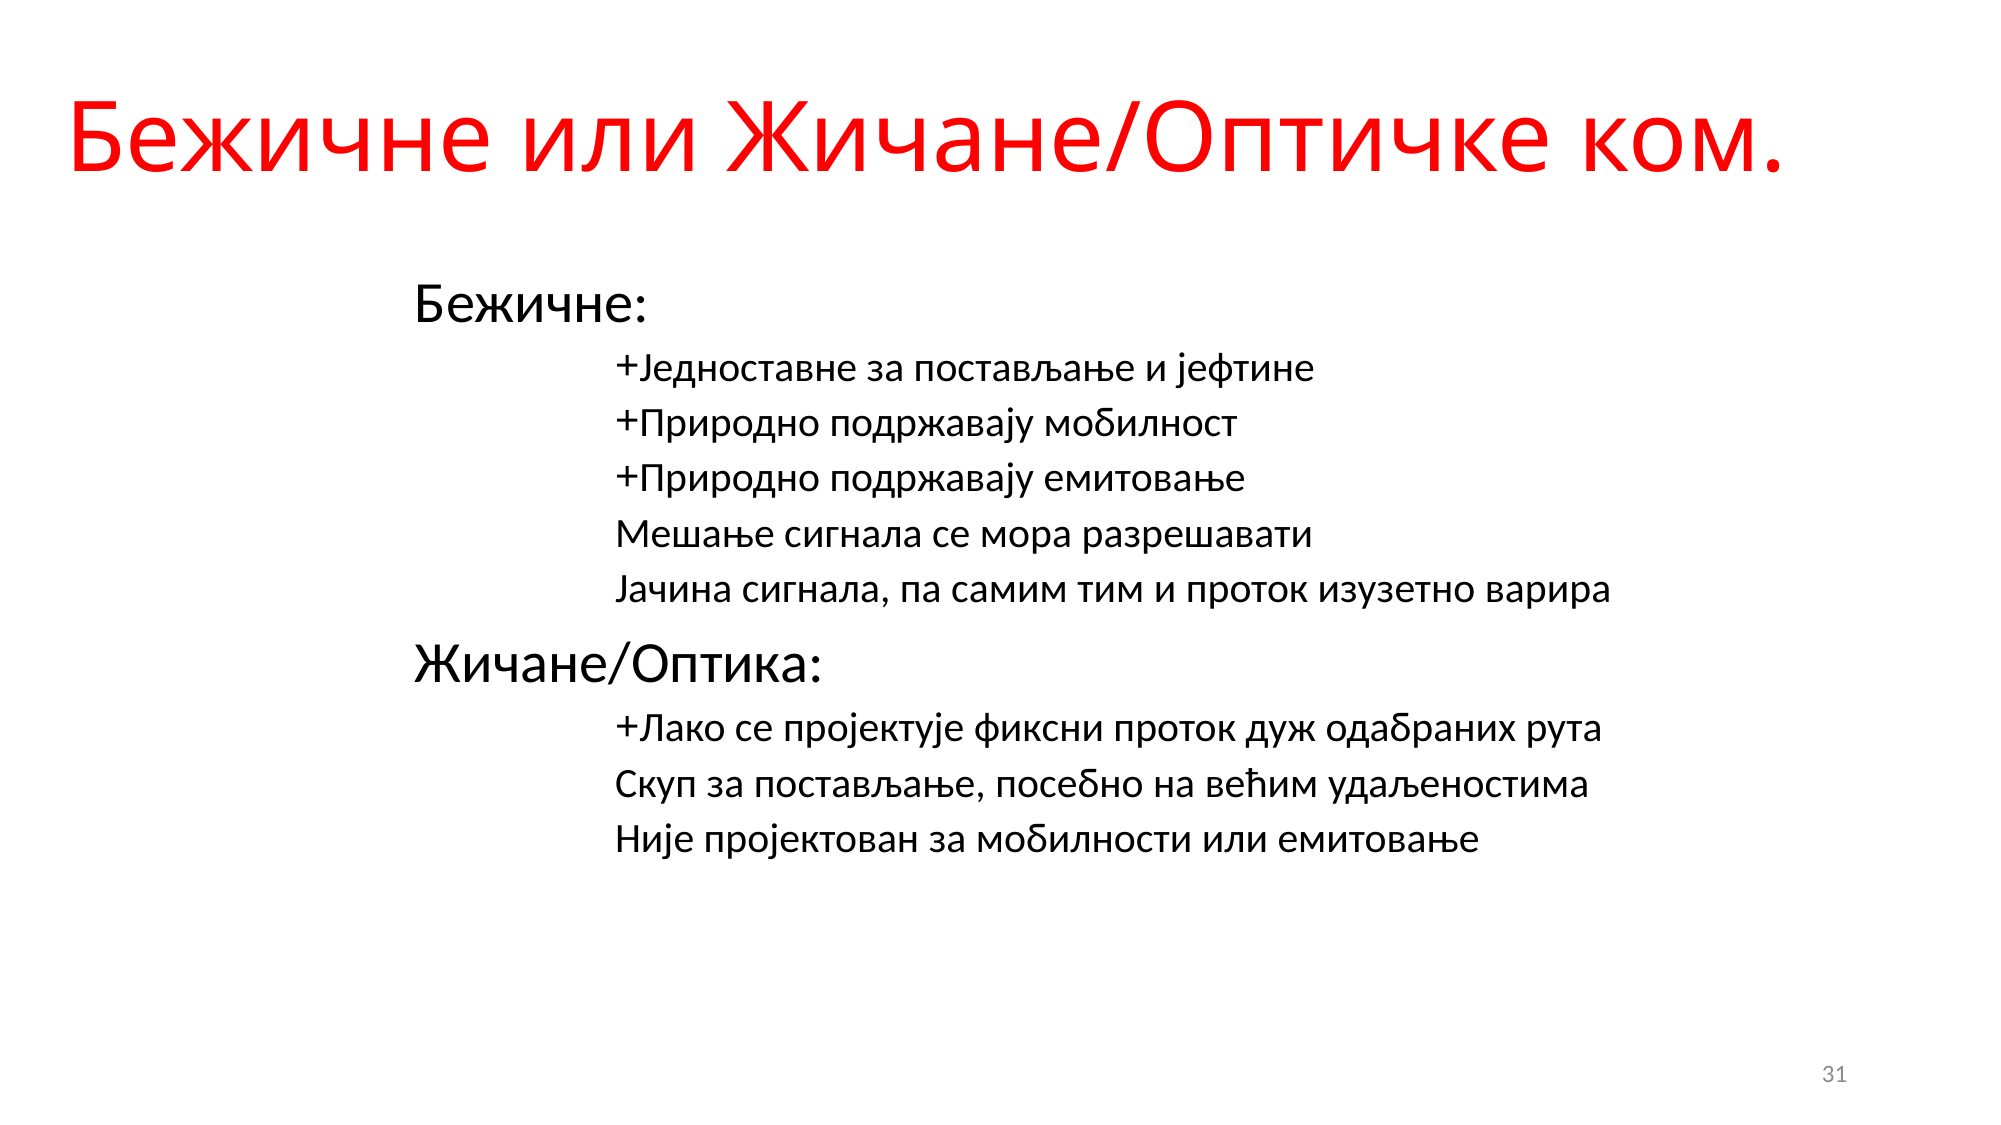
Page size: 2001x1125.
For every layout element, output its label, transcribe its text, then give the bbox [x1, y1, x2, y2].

title Бежичне или Жичане/Оптичке ком. [50, 45, 1950, 234]
list Бежичне: Једноставне за постављање и јефтине Природно подржавају мобилност Природно подржавају емитовање Мешање сигнала се мора разрешавати Јачина сигнала, па самим тим и проток изузетно варира Жичане/Оптика: Лако се пројектује фиксни проток дуж одабраних рута Скуп за постављање, посебно на већим удаљеностима Није пројектован за мобилности или емитовање [399, 264, 1678, 1019]
slide_number 31 [1412, 1042, 1863, 1103]
